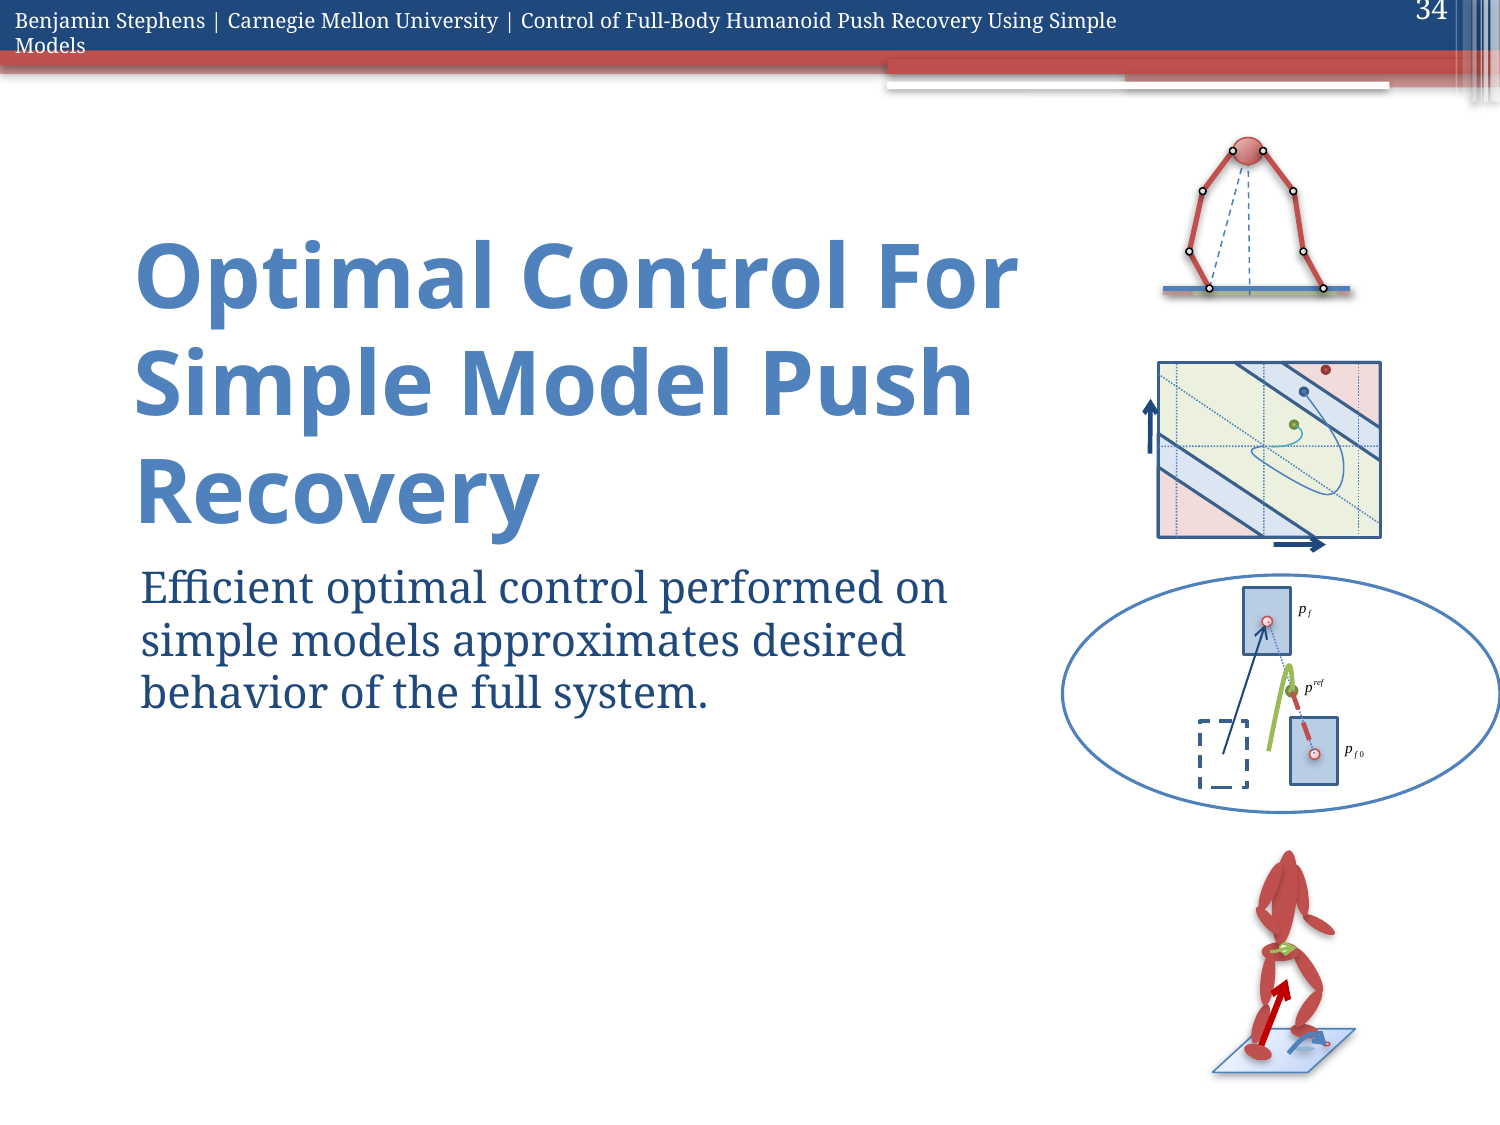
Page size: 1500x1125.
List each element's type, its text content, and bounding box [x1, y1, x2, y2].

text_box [1199, 587, 1367, 789]
slide_number 34 [1374, 0, 1463, 38]
text_box [1060, 573, 1500, 815]
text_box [1212, 849, 1356, 1073]
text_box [1162, 137, 1351, 296]
list Efficient optimal control performed on simple models approximates desired behavior of the full system. [118, 552, 1063, 800]
title Optimal Control For Simple Model Push Recovery [118, 324, 1138, 549]
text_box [1149, 362, 1381, 545]
